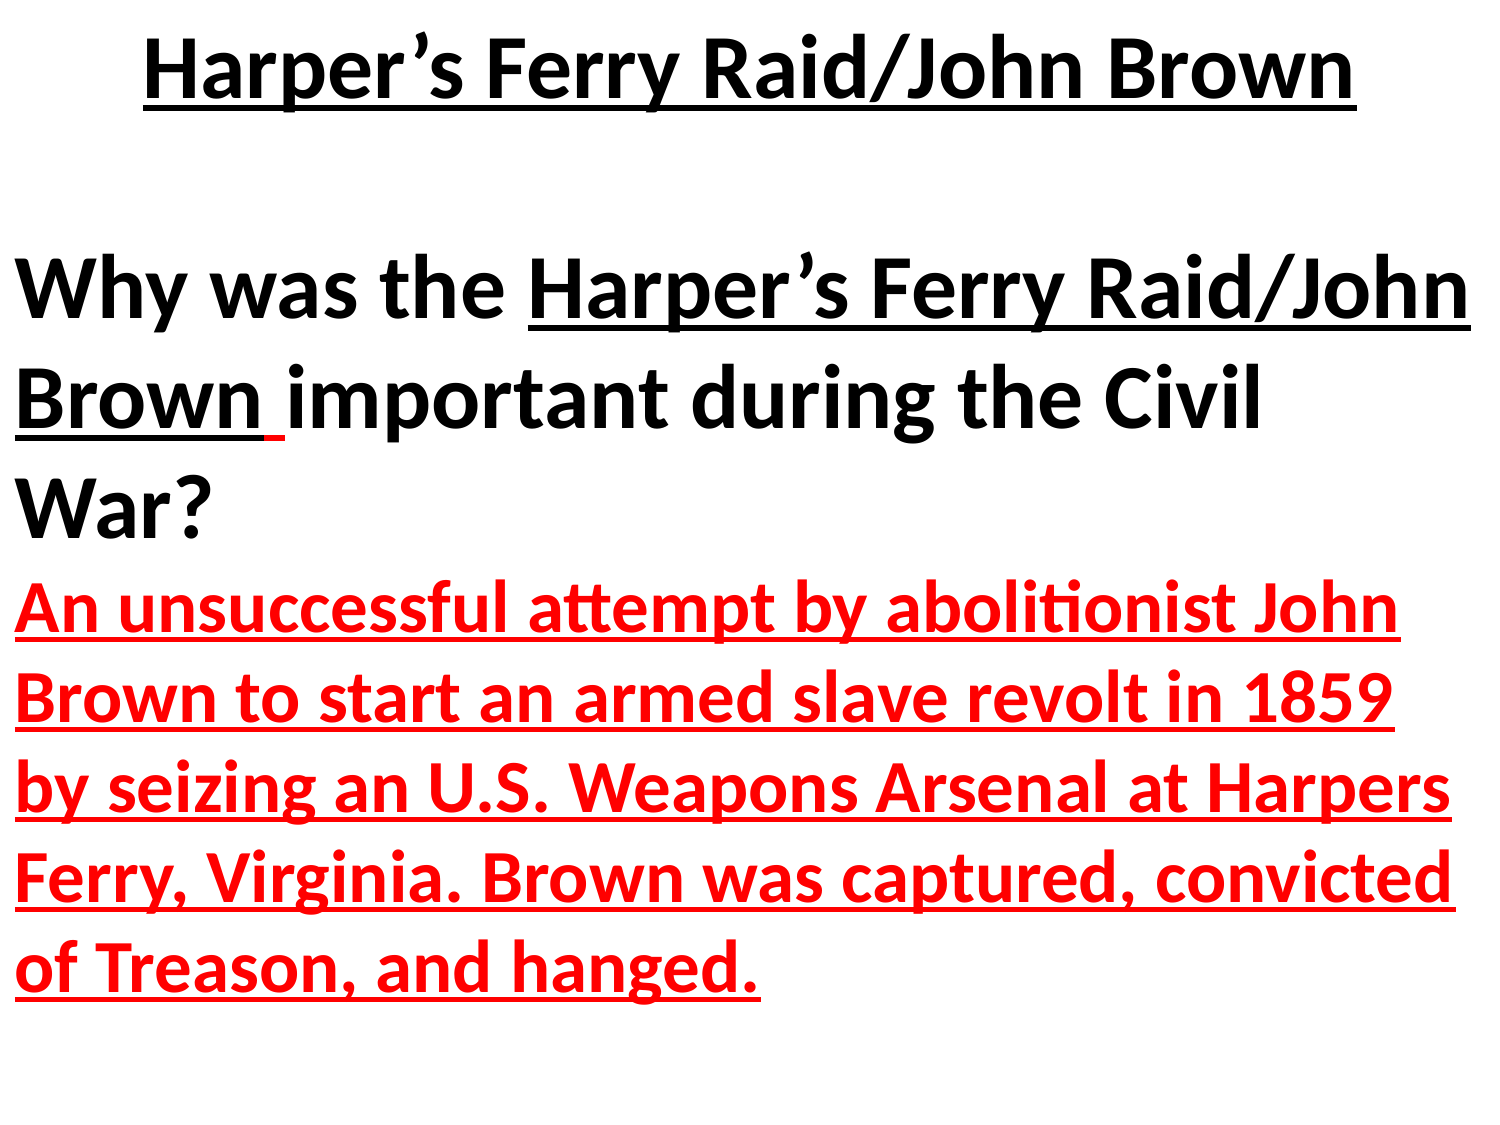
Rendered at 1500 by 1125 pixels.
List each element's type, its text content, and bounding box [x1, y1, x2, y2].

text_box Harper’s Ferry Raid/John Brown Why was the Harper’s Ferry Raid/John Brown important during the Civil War? An unsuccessful attempt by abolitionist John Brown to start an armed slave revolt in 1859 by seizing an U.S. Weapons Arsenal at Harpers Ferry, Virginia. Brown was captured, convicted of Treason, and hanged. [0, 0, 1500, 1125]
